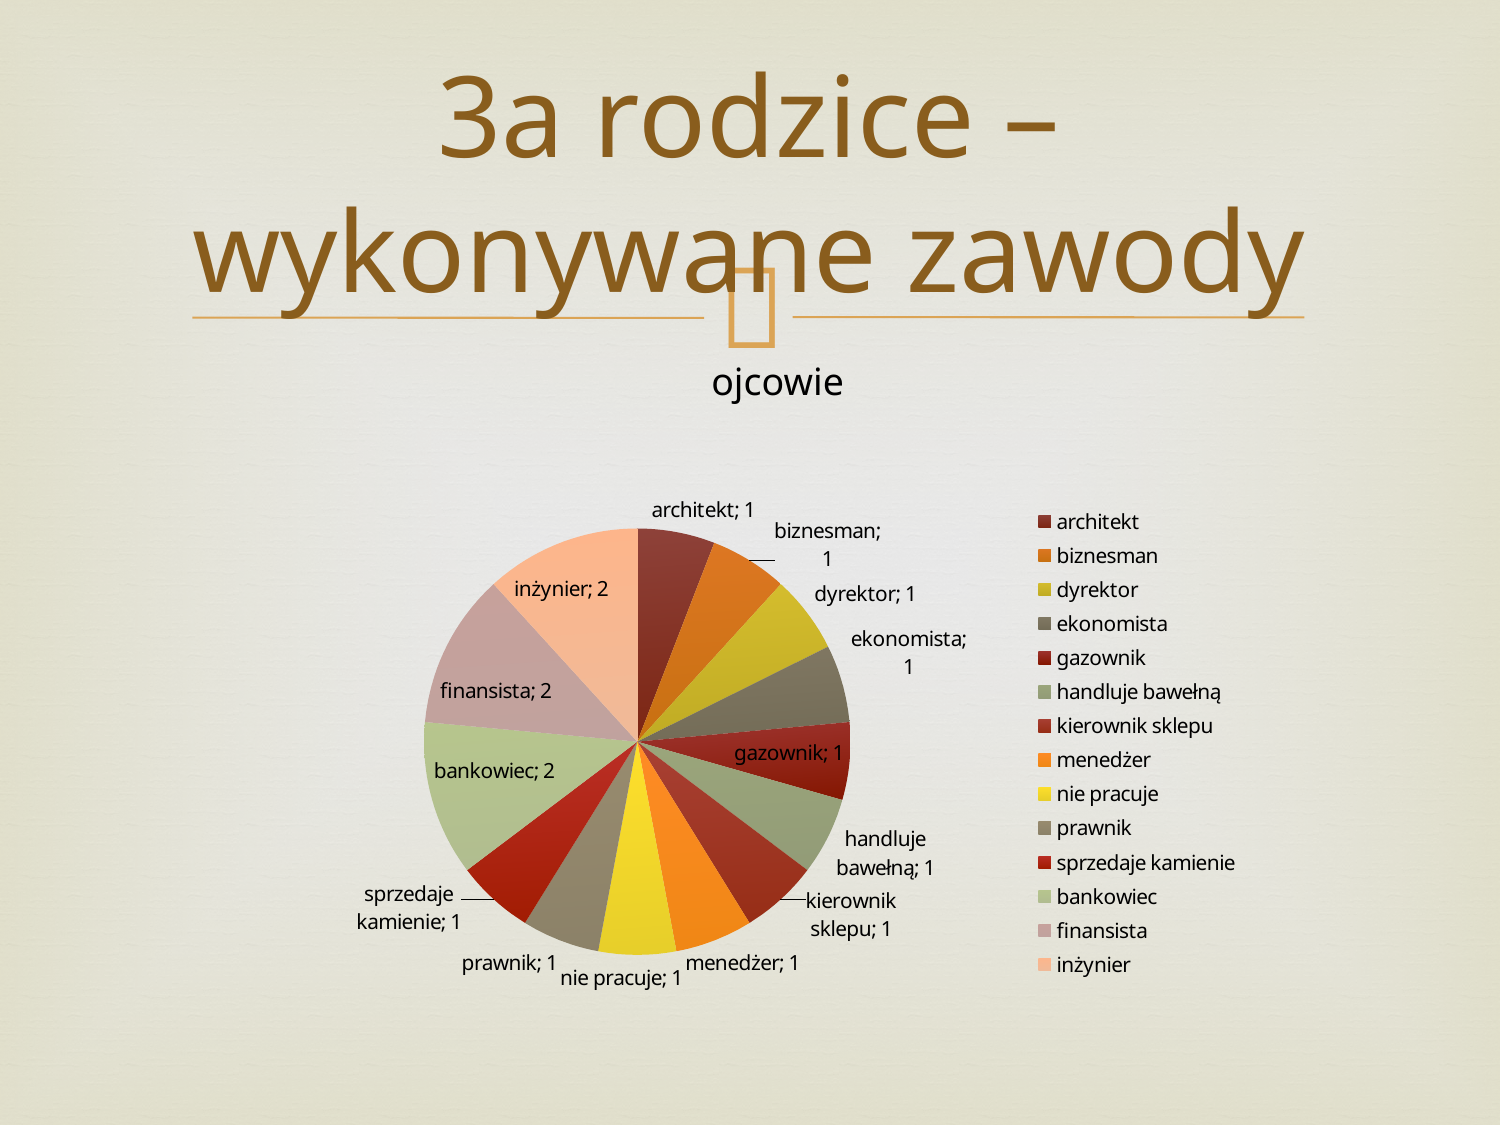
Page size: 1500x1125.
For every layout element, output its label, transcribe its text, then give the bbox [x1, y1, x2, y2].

chart [280, 410, 1255, 1076]
title 3a rodzice – wykonywane zawody [112, 93, 1386, 267]
text_box ojcowie [696, 350, 860, 408]
